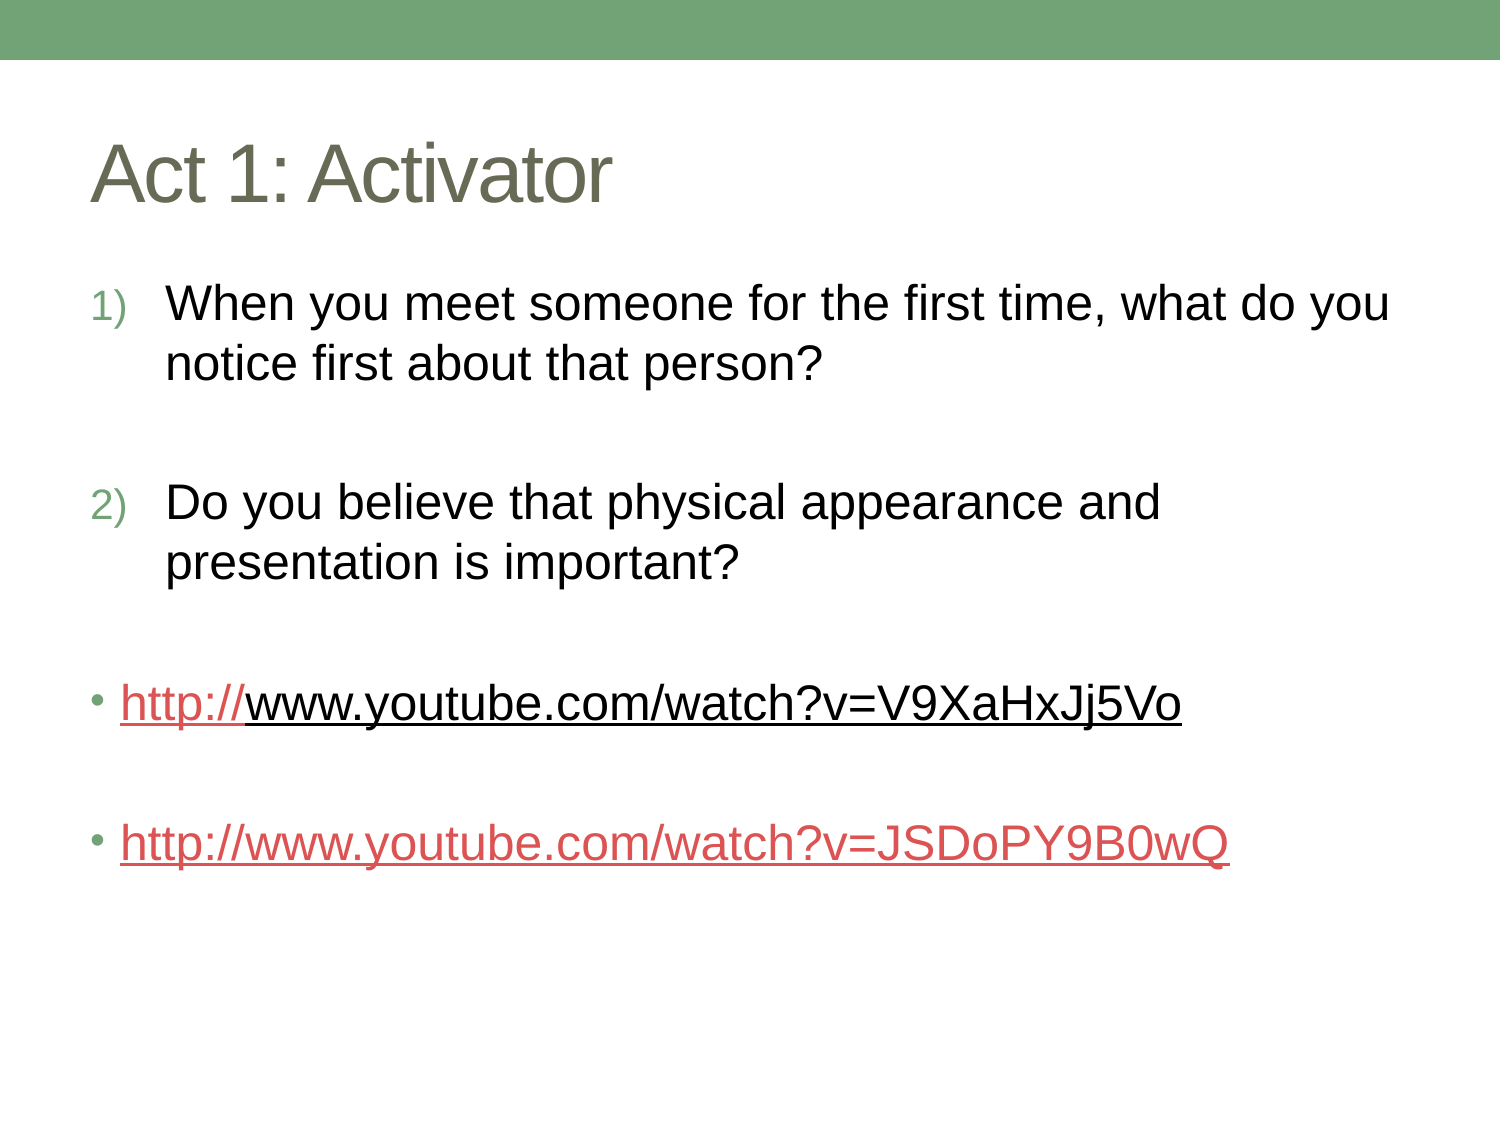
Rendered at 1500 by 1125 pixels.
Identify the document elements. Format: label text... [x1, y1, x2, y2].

list When you meet someone for the first time, what do you notice first about that person? Do you believe that physical appearance and presentation is important? http://www.youtube.com/watch?v=V9XaHxJj5Vo http://www.youtube.com/watch?v=JSDoPY9B0wQ [75, 262, 1425, 1063]
title Act 1: Activator [75, 87, 1425, 250]
